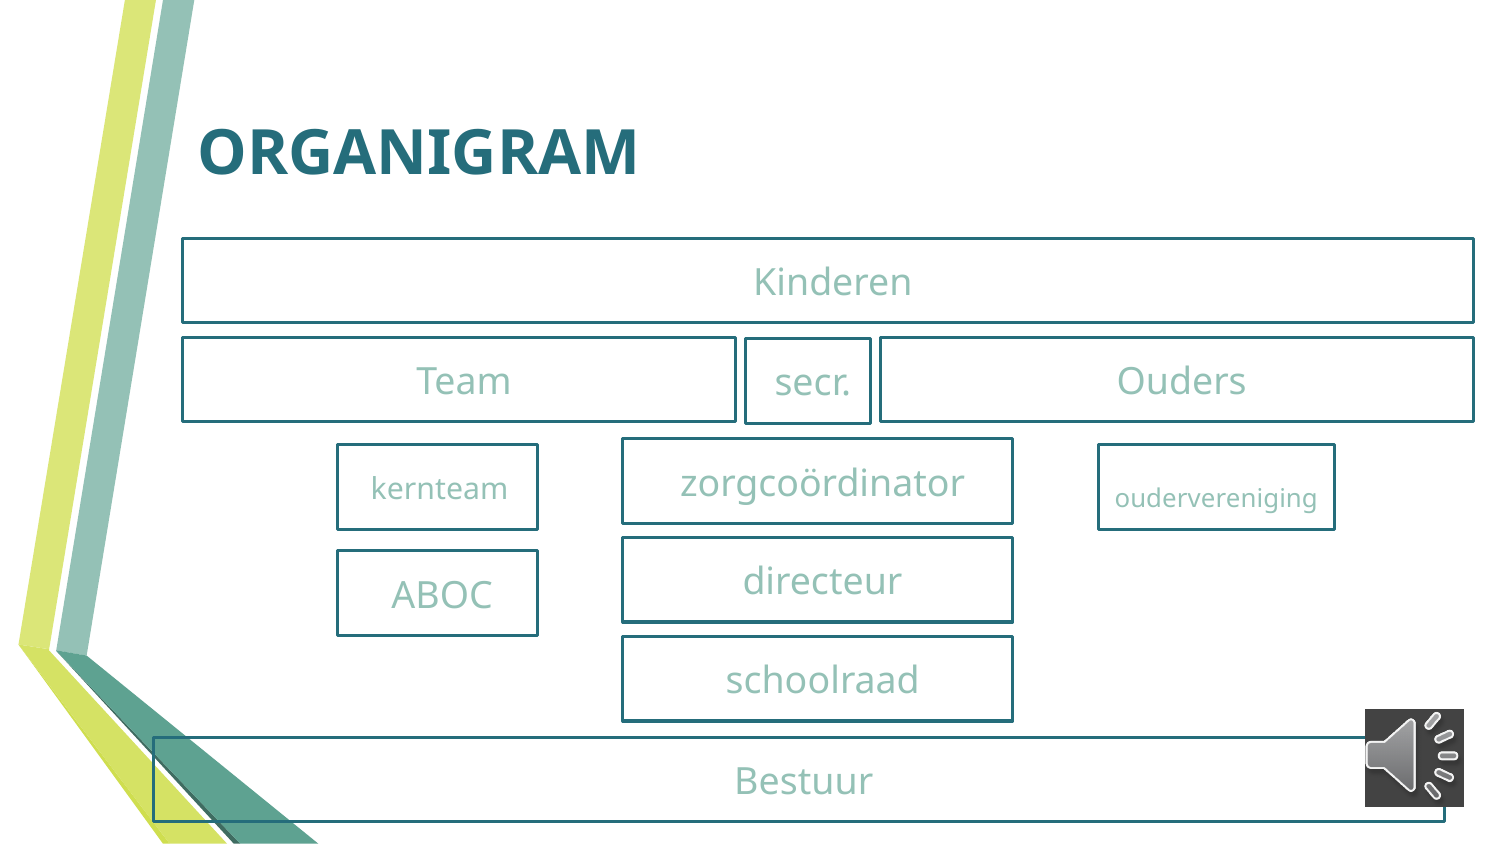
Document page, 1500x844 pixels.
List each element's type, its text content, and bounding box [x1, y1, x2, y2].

title ORGANIGRAM [182, 84, 1416, 216]
text_box schoolraad [622, 636, 1013, 721]
picture [1364, 708, 1465, 809]
text_box Team [182, 337, 736, 422]
text_box secr. [745, 338, 871, 424]
text_box Ouders [880, 337, 1474, 422]
text_box directeur [622, 537, 1013, 623]
text_box kernteam [337, 444, 538, 530]
text_box zorgcoördinator [622, 438, 1013, 524]
text_box ABOC [337, 550, 538, 636]
text_box Bestuur [153, 737, 1445, 822]
text_box oudervereniging [1098, 444, 1335, 530]
list Kinderen [182, 238, 1474, 323]
